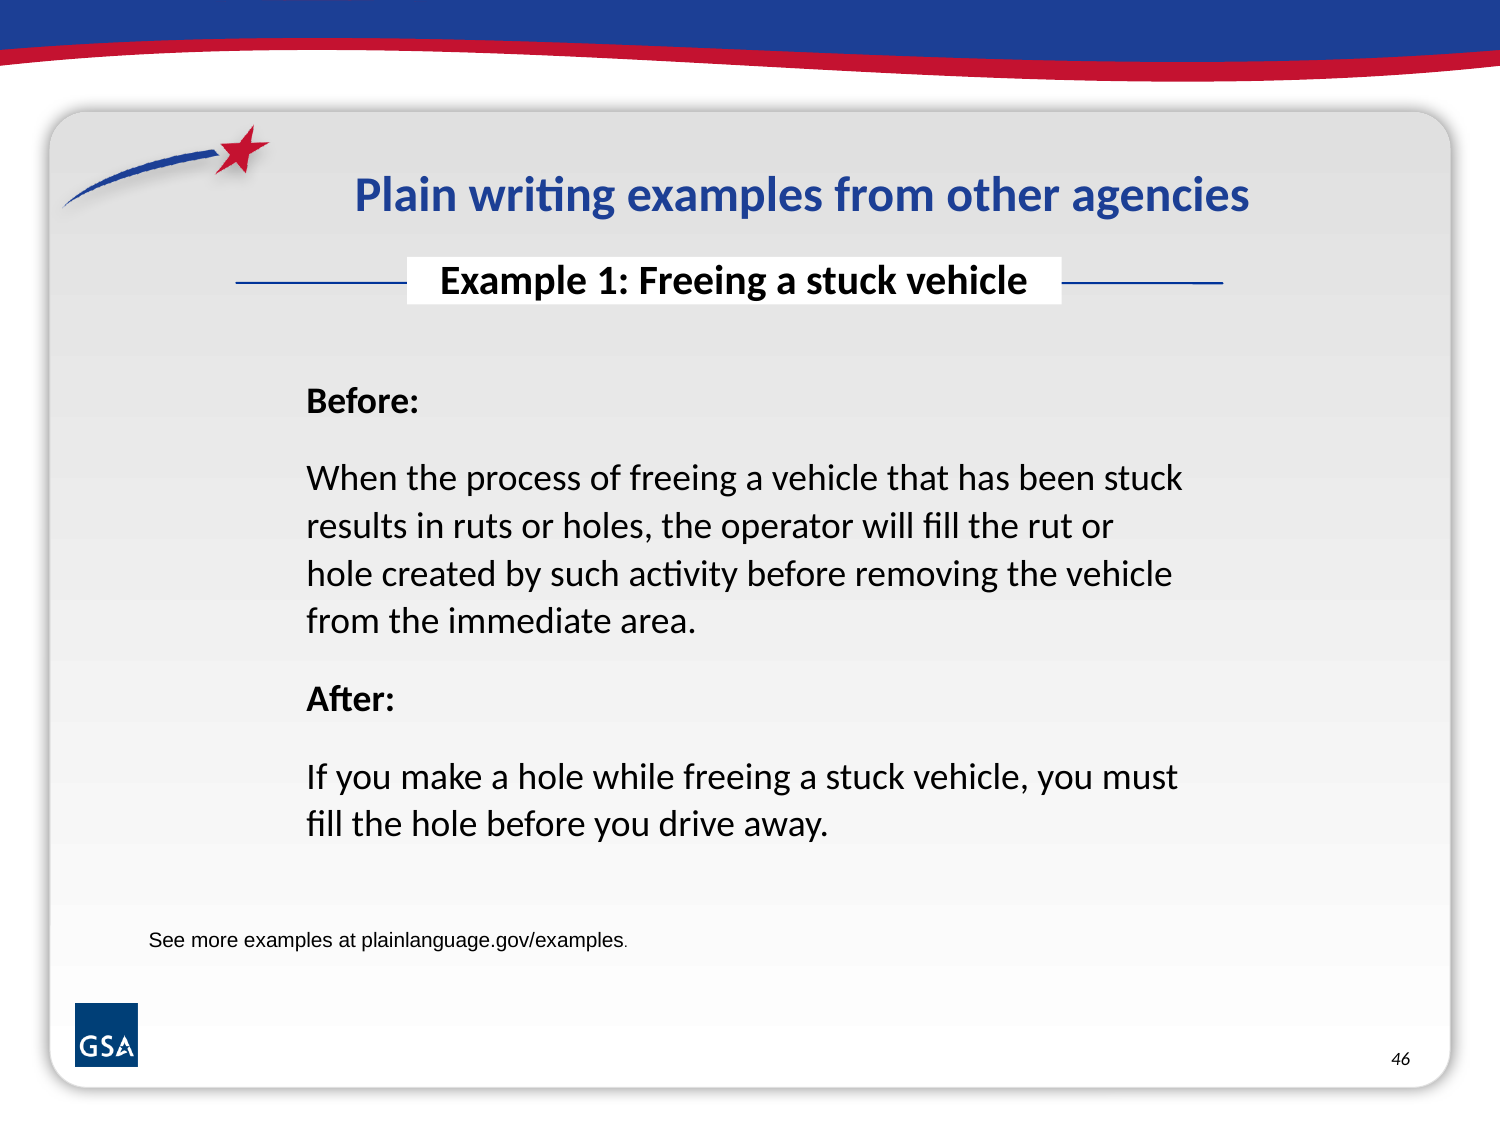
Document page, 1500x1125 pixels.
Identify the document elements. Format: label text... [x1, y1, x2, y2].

text_box See more examples at plainlanguage.gov/examples. [148, 897, 1062, 952]
picture [62, 124, 275, 168]
title Plain writing examples from other agencies [41, 168, 1251, 215]
slide_number 46 [1362, 1027, 1425, 1088]
text_box Before: When the process of freeing a vehicle that has been stuck results in ruts or holes, the operator will fill the rut or hole created by such activity before removing the vehicle from the immediate area. After: If you make a hole while freeing a stuck vehicle, you must fill the hole before you drive away. [306, 325, 1186, 845]
text_box Example 1: Freeing a stuck vehicle [407, 256, 1062, 305]
picture [75, 1003, 138, 1067]
